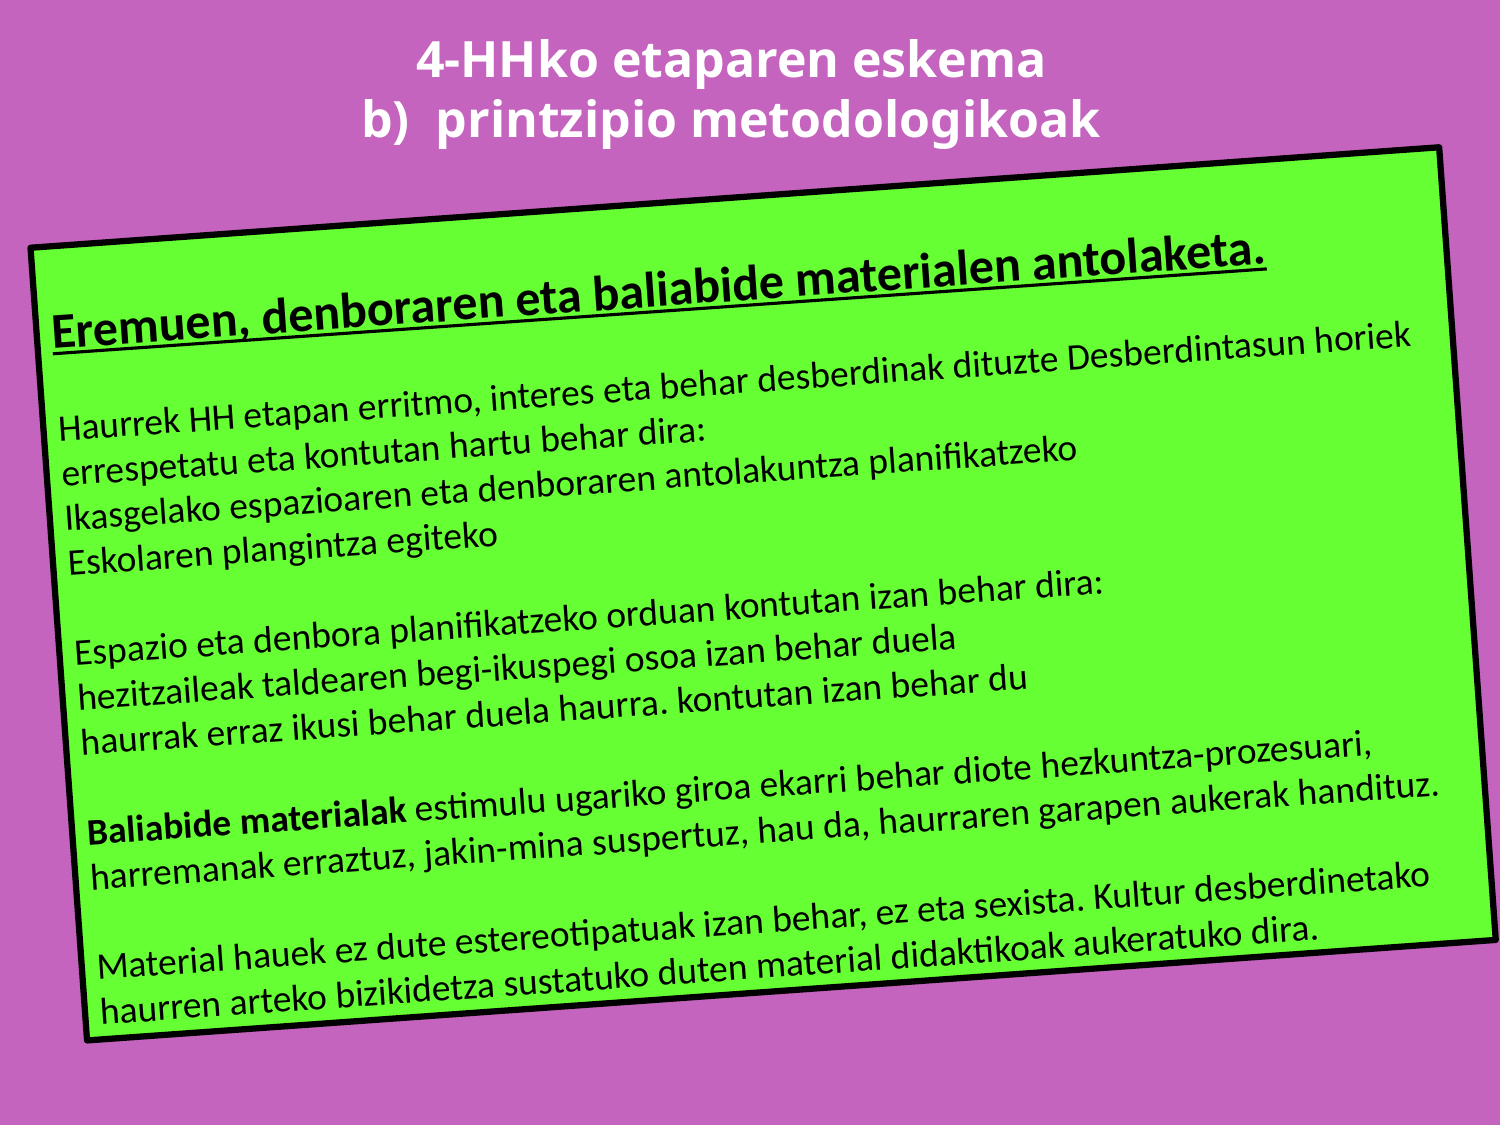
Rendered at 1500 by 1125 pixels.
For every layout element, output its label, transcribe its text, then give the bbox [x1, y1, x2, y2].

title 4-HHko etaparen eskema b) printzipio metodologikoak [93, 0, 1369, 176]
text_box Eremuen, denboraren eta baliabide materialen antolaketa. Haurrek HH etapan erritmo, interes eta behar desberdinak dituzte Desberdintasun horiek errespetatu eta kontutan hartu behar dira: Ikasgelako espazioaren eta denboraren antolakuntza planifikatzeko Eskolaren plangintza egiteko Espazio eta denbora planifikatzeko orduan kontutan izan behar dira: hezitzaileak taldearen begi-ikuspegi osoa izan behar duela haurrak erraz ikusi behar duela haurra. kontutan izan behar du Baliabide materialak estimulu ugariko giroa ekarri behar diote hezkuntza-prozesuari, harremanak erraztuz, jakin-mina suspertuz, hau da, haurraren garapen aukerak handituz. Material hauek ez dute estereotipatuak izan behar, ez eta sexista. Kultur desberdinetako haurren arteko bizikidetza sustatuko duten material didaktikoak aukeratuko dira. [30, 147, 1496, 1041]
